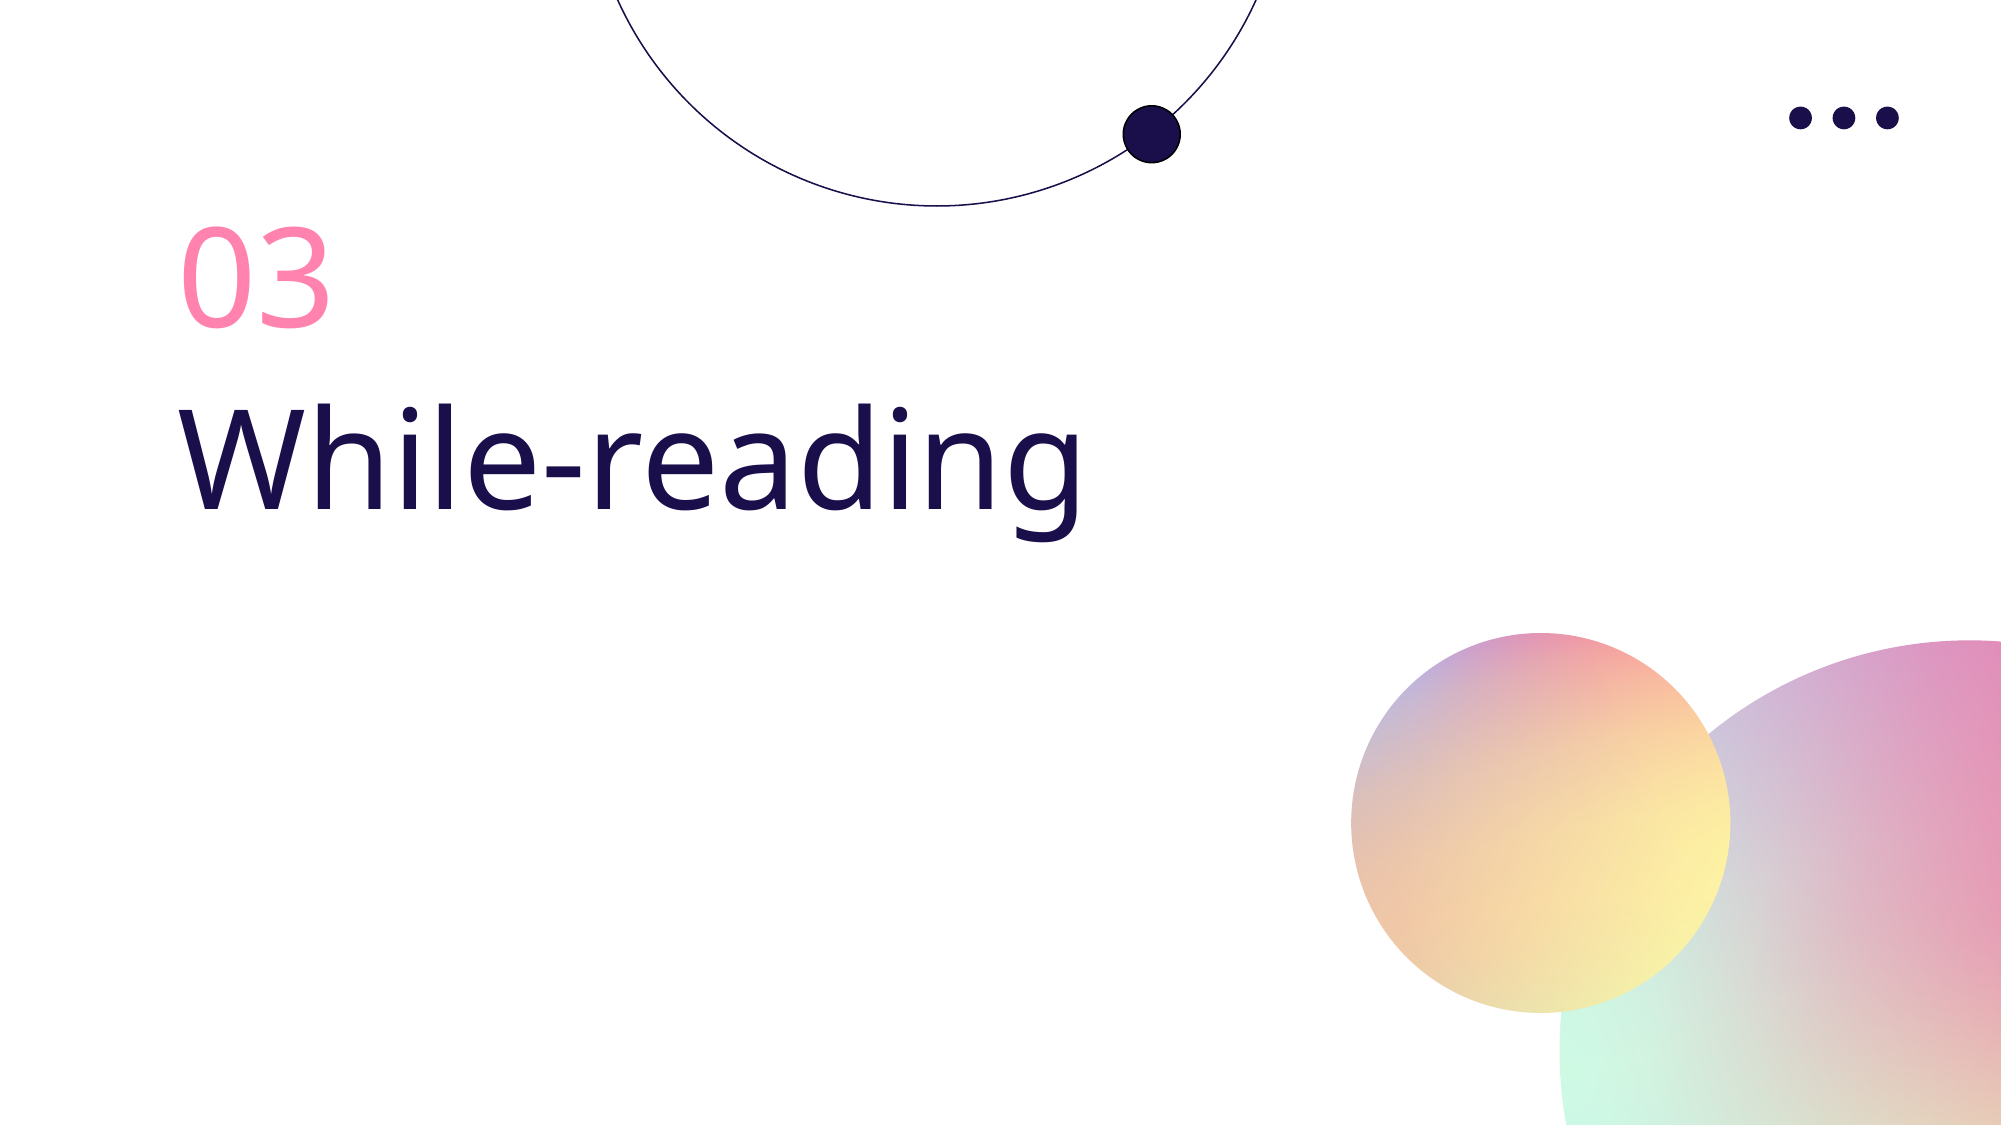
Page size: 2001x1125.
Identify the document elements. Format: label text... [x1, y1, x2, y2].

text_box [617, 0, 1256, 206]
picture [1350, 632, 2001, 1125]
text_box [1123, 105, 1181, 163]
title While-reading [157, 177, 1181, 558]
title 03 [157, 177, 537, 376]
